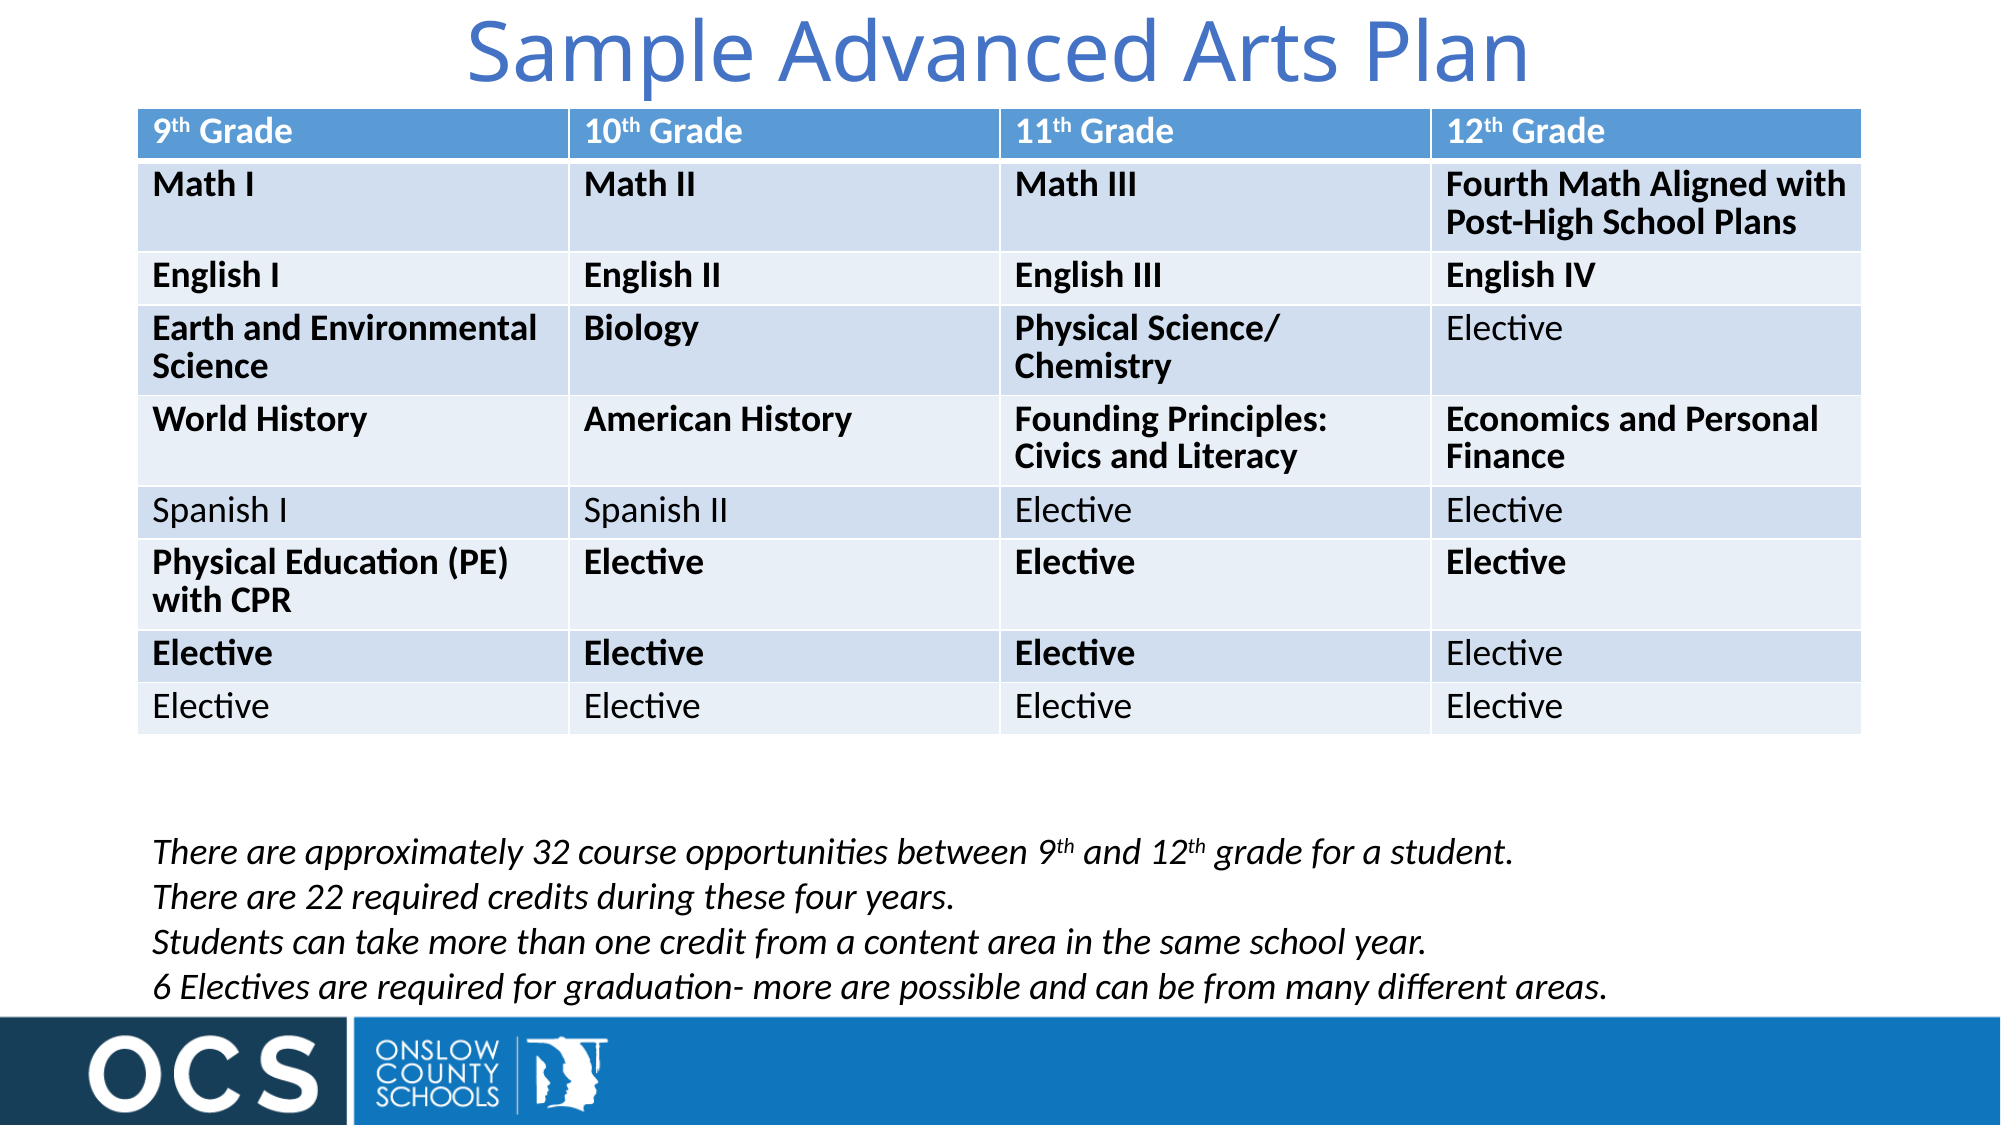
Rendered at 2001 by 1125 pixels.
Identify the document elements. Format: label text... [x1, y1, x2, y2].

table_cell Elective [1432, 631, 1861, 682]
table_cell Elective [570, 540, 999, 629]
table_cell Elective [1001, 487, 1430, 538]
table_cell Elective [1432, 683, 1861, 734]
table_cell World History [138, 396, 568, 485]
title Sample Advanced Arts Plan [137, 0, 1863, 107]
table_header 11th Grade [1001, 109, 1430, 158]
table_cell Fourth Math Aligned with Post-High School Plans [1432, 164, 1861, 251]
table_header 10th Grade [570, 109, 999, 158]
table_cell Spanish II [570, 487, 999, 538]
table_cell Founding Principles: Civics and Literacy [1001, 396, 1430, 485]
table_cell Elective [1001, 683, 1430, 734]
table_cell English II [570, 253, 999, 304]
table_cell Elective [570, 683, 999, 734]
table_cell Elective [1432, 306, 1861, 395]
table_cell Elective [138, 631, 568, 682]
table_cell Math I [138, 164, 568, 251]
table_header 9th Grade [138, 109, 568, 158]
table_cell Physical Science/ Chemistry [1001, 306, 1430, 395]
table_cell Economics and Personal Finance [1432, 396, 1861, 485]
table_cell Elective [570, 631, 999, 682]
table_cell English III [1001, 253, 1430, 304]
table_cell Math II [570, 164, 999, 251]
table_cell Physical Education (PE) with CPR [138, 540, 568, 629]
table_cell Earth and Environmental Science [138, 306, 568, 395]
picture [0, 0, 2001, 1125]
table_cell Biology [570, 306, 999, 395]
table_cell Elective [138, 683, 568, 734]
table_cell American History [570, 396, 999, 485]
table_cell Math III [1001, 164, 1430, 251]
table_cell Elective [1001, 540, 1430, 629]
table_cell Elective [1001, 631, 1430, 682]
table_header 12th Grade [1432, 109, 1861, 158]
table_cell English I [138, 253, 568, 304]
table_cell Elective [1432, 540, 1861, 629]
table_cell Elective [1432, 487, 1861, 538]
table_cell English IV [1432, 253, 1861, 304]
text_box There are approximately 32 course opportunities between 9th and 12th grade for a student. There are 22 required credits during these four years. Students can take more than one credit from a content area in the same school year. 6 Electives are required for graduation- more are possible and can be from many different areas. [137, 819, 1863, 1015]
table_cell Spanish I [138, 487, 568, 538]
